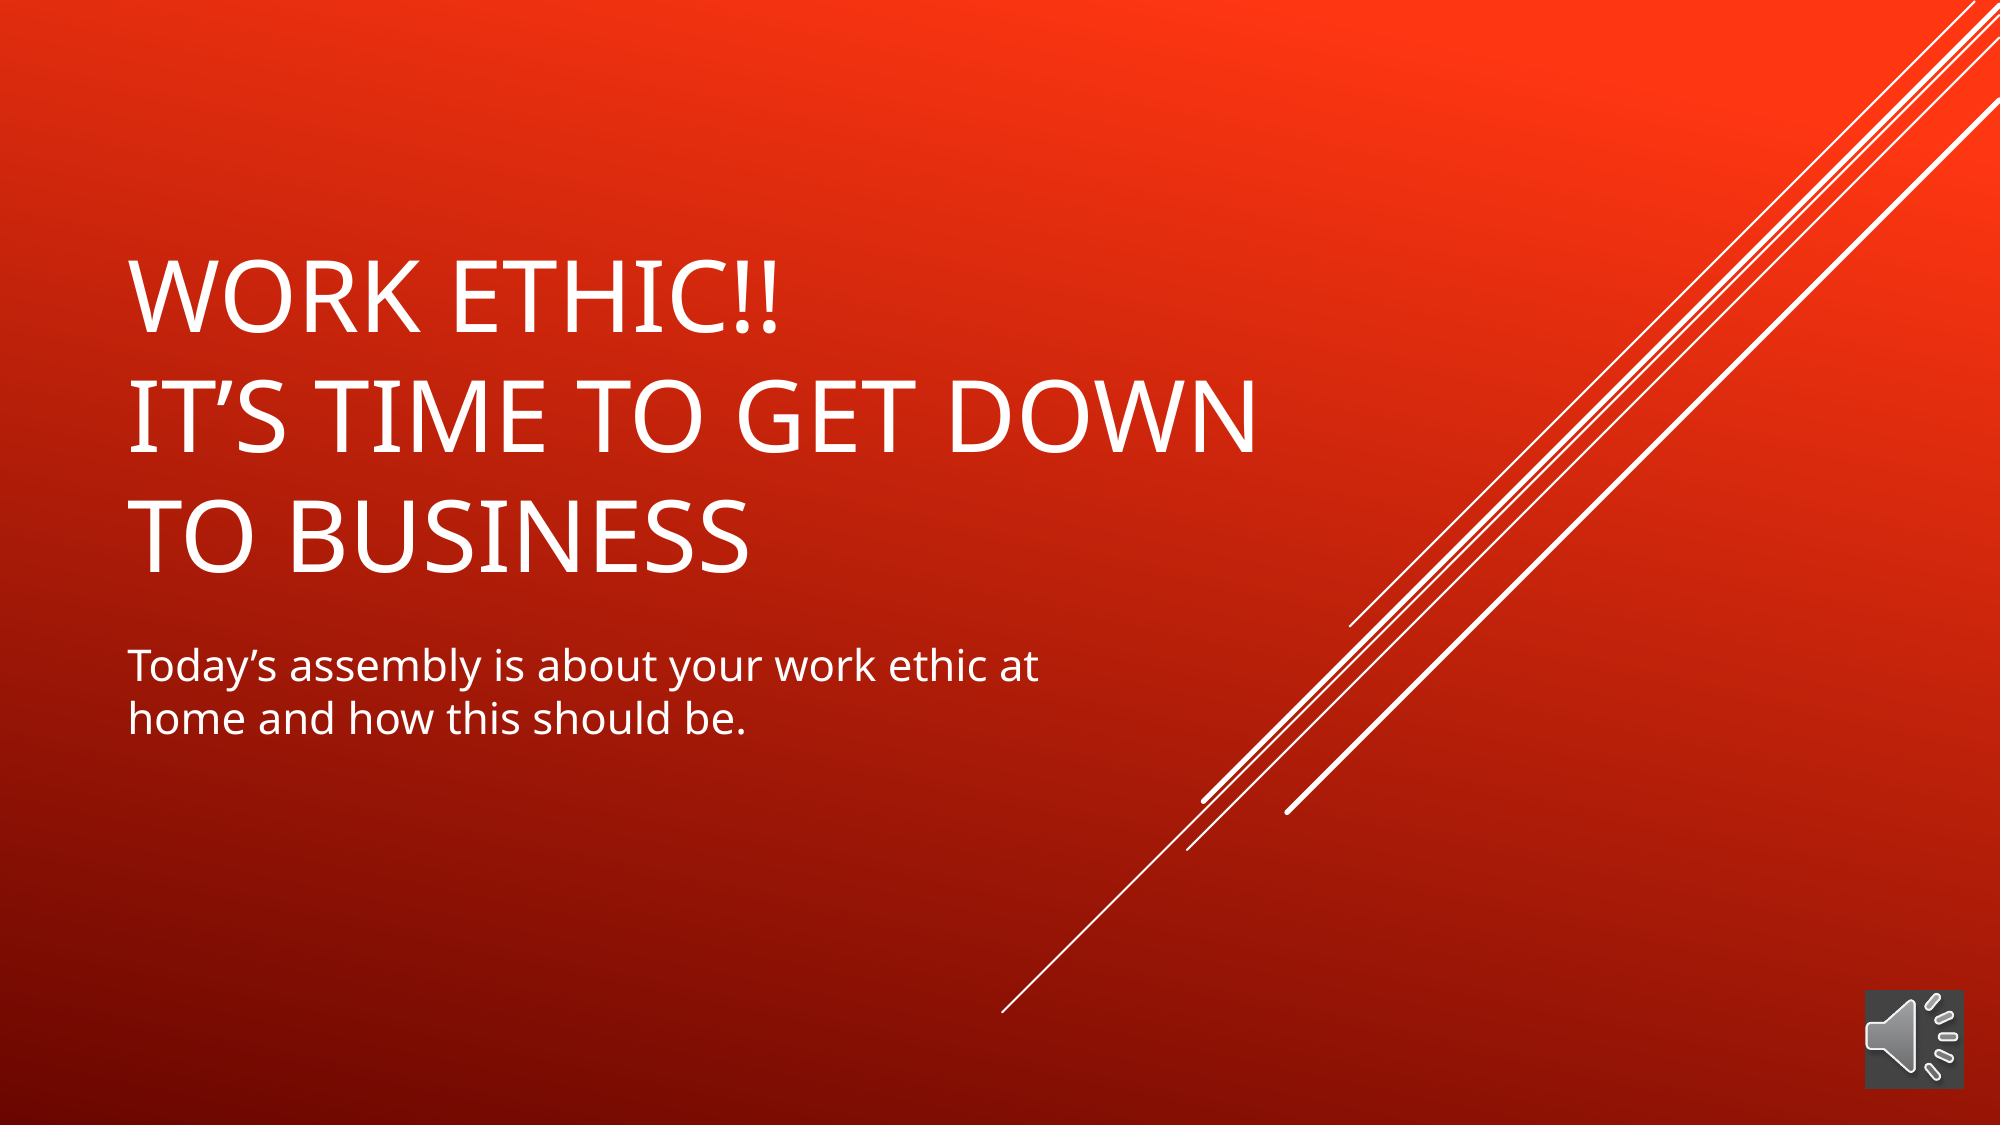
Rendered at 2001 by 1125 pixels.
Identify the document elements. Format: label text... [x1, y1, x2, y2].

title Work ethic!! It’s time to get down to business [112, 112, 1425, 600]
subtitle Today’s assembly is about your work ethic at home and how this should be. [112, 630, 1163, 950]
picture [1864, 989, 1965, 1090]
